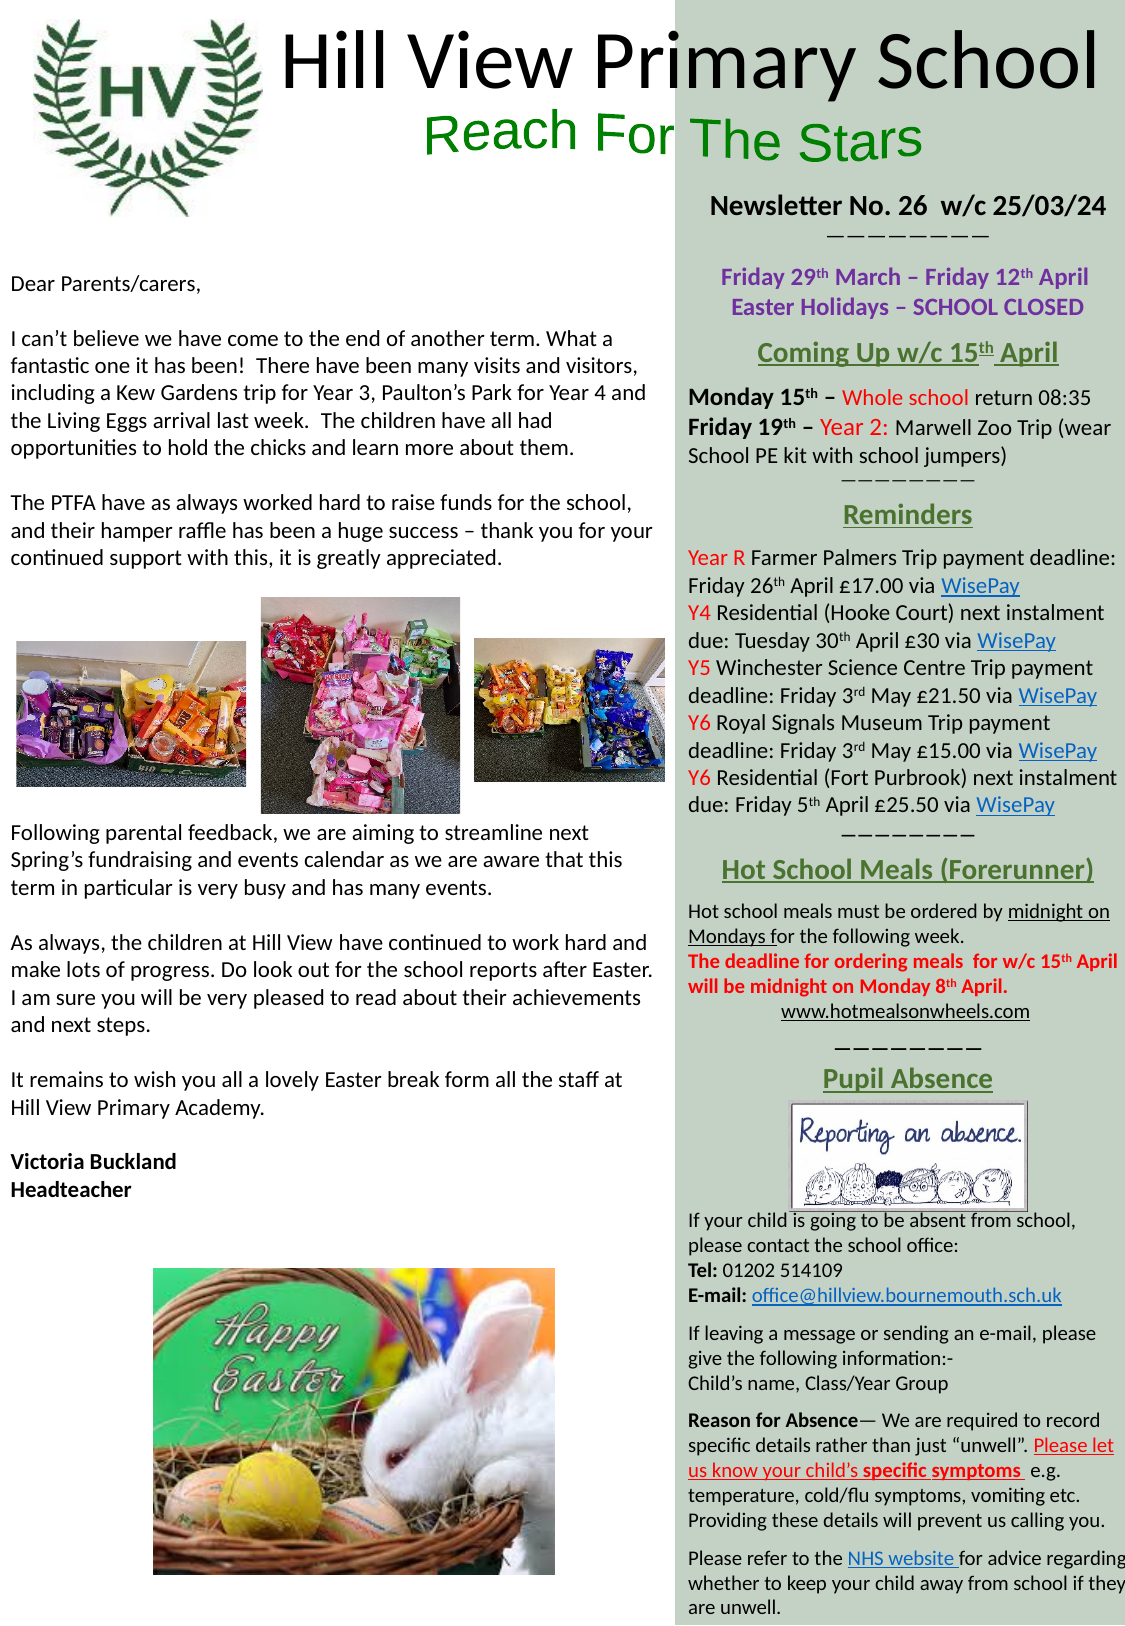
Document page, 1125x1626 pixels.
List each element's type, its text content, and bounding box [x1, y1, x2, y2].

picture [260, 597, 461, 814]
picture [788, 1100, 1028, 1212]
text_box Newsletter No. 26 w/c 25/03/24 ———————— Friday 29th March – Friday 12th April Easter Holidays – SCHOOL CLOSED Coming Up w/c 15th April Monday 15th – Whole school return 08:35 Friday 19th – Year 2: Marwell Zoo Trip (wear School PE kit with school jumpers) ———————— Reminders Year R Farmer Palmers Trip payment deadline: Friday 26th April £17.00 via WisePay Y4 Residential (Hooke Court) next instalment due: Tuesday 30th April £30 via WisePay Y5 Winchester Science Centre Trip payment deadline: Friday 3rd May £21.50 via WisePay Y6 Royal Signals Museum Trip payment deadline: Friday 3rd May £15.00 via WisePay Y6 Residential (Fort Purbrook) next instalment due: Friday 5th April £25.50 via WisePay ———————— Hot School Meals (Forerunner) Hot school meals must be ordered by midnight on Mondays for the following week. The deadline for ordering meals for w/c 15th April will be midnight on Monday 8th April. www.hotmealsonwheels.com ———————— Pupil Absence If your child is going to be absent from school, please contact the school office: Tel: 01202 514109 E-mail: office@hillview.bournemouth.sch.uk If leaving a message or sending an e-mail, please give the following information:- Child’s name, Class/Year Group Reason for Absence— We are required to record specific details rather than just “unwell”. Please let us know your child’s specific symptoms e.g. temperature, cold/flu symptoms, vomiting etc. Providing these details will prevent us calling you. Please refer to the NHS website for advice regarding whether to keep your child away from school if they are unwell. [673, 178, 1125, 1625]
picture [33, 19, 263, 217]
text_box Dear Parents/carers, I can’t believe we have come to the end of another term. What a fantastic one it has been! There have been many visits and visitors, including a Kew Gardens trip for Year 3, Paulton’s Park for Year 4 and the Living Eggs arrival last week. The children have all had opportunities to hold the chicks and learn more about them. The PTFA have as always worked hard to raise funds for the school, and their hamper raffle has been a huge success – thank you for your continued support with this, it is greatly appreciated. Following parental feedback, we are aiming to streamline next Spring’s fundraising and events calendar as we are aware that this term in particular is very busy and has many events. As always, the children at Hill View have continued to work hard and make lots of progress. Do look out for the school reports after Easter. I am sure you will be very pleased to read about their achievements and next steps. It remains to wish you all a lovely Easter break form all the staff at Hill View Primary Academy. Victoria Buckland Headteacher [0, 260, 672, 1239]
picture [152, 1268, 555, 1575]
picture [16, 641, 247, 787]
text_box [675, 116, 1125, 178]
text_box Hill View Primary School [256, 0, 1125, 116]
picture [474, 638, 665, 782]
